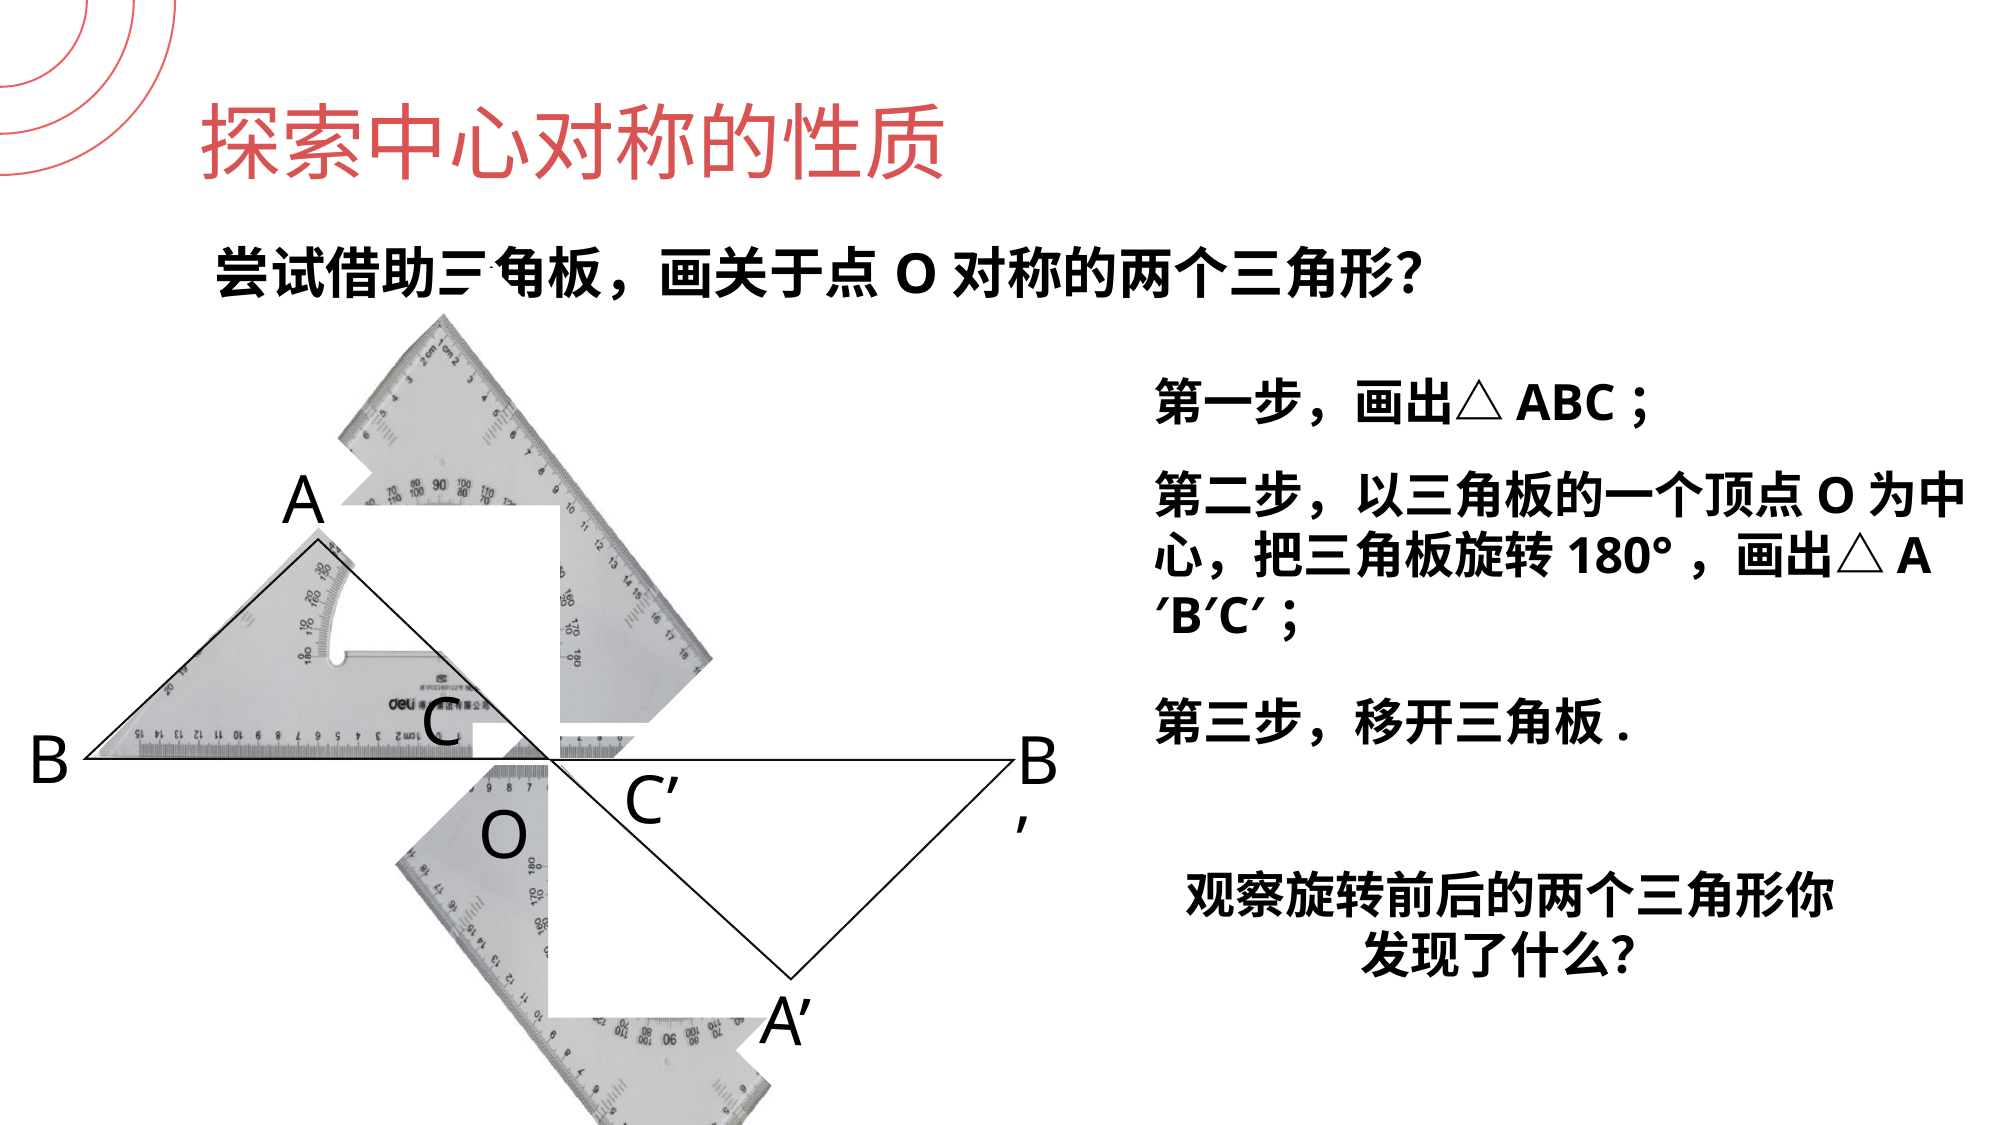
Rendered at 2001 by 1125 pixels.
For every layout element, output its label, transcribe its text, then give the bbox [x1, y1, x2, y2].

text_box 第二步，以三角板的一个顶点O为中心，把三角板旋转180°，画出△A′B′C′； [1139, 455, 1987, 651]
text_box 第三步，移开三角板. [1139, 683, 2000, 758]
text_box 第一步，画出△ABC； [1139, 362, 2000, 438]
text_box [75, 266, 1033, 1125]
text_box 探索中心对称的性质 [183, 82, 1722, 198]
text_box 尝试借助三角板，画关于点O对称的两个三角形？ [200, 230, 1467, 313]
text_box 观察旋转前后的两个三角形你发现了什么？ [1149, 856, 1872, 992]
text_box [550, 710, 1086, 1068]
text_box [12, 449, 548, 881]
